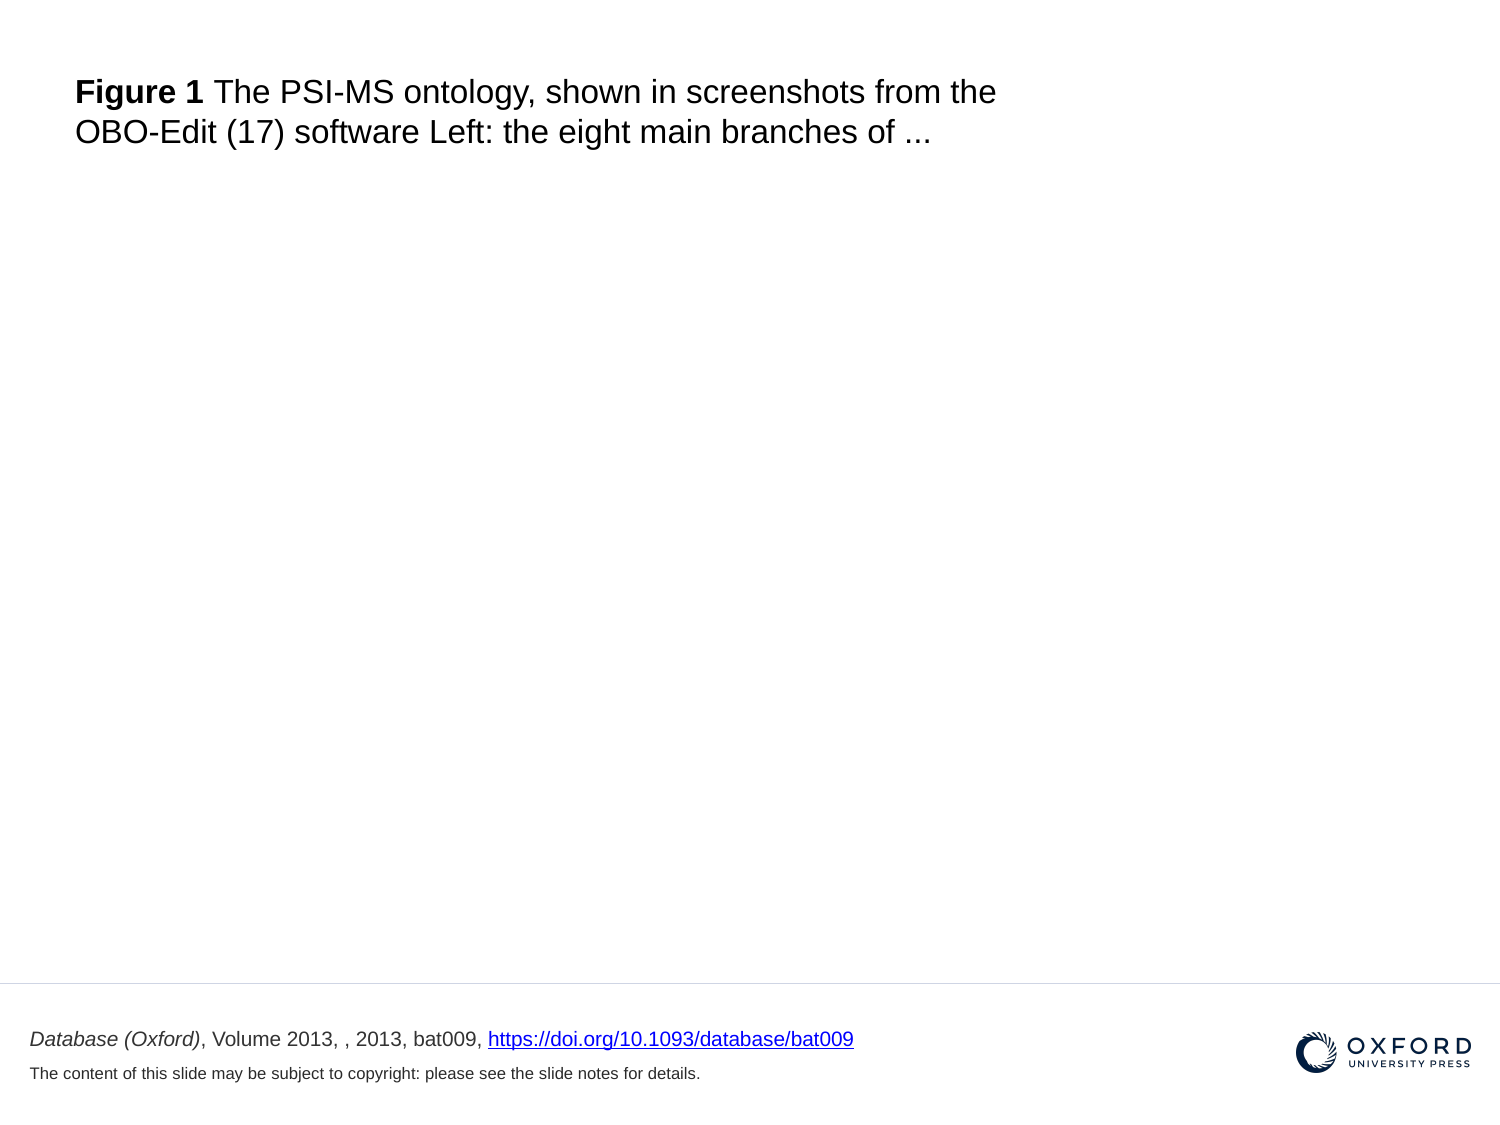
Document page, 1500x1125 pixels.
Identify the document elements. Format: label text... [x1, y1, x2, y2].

picture [1296, 1032, 1471, 1073]
footer Database (Oxford), Volume 2013, , 2013, bat009, https://doi.org/10.1093/database/bat009 The content of this slide may be subject to copyright: please see the slide notes for details. [0, 983, 1260, 1125]
title Figure 1 The PSI-MS ontology, shown in screenshots from the OBO-Edit (17) software Left: the eight main branches of ... [75, 69, 1078, 171]
